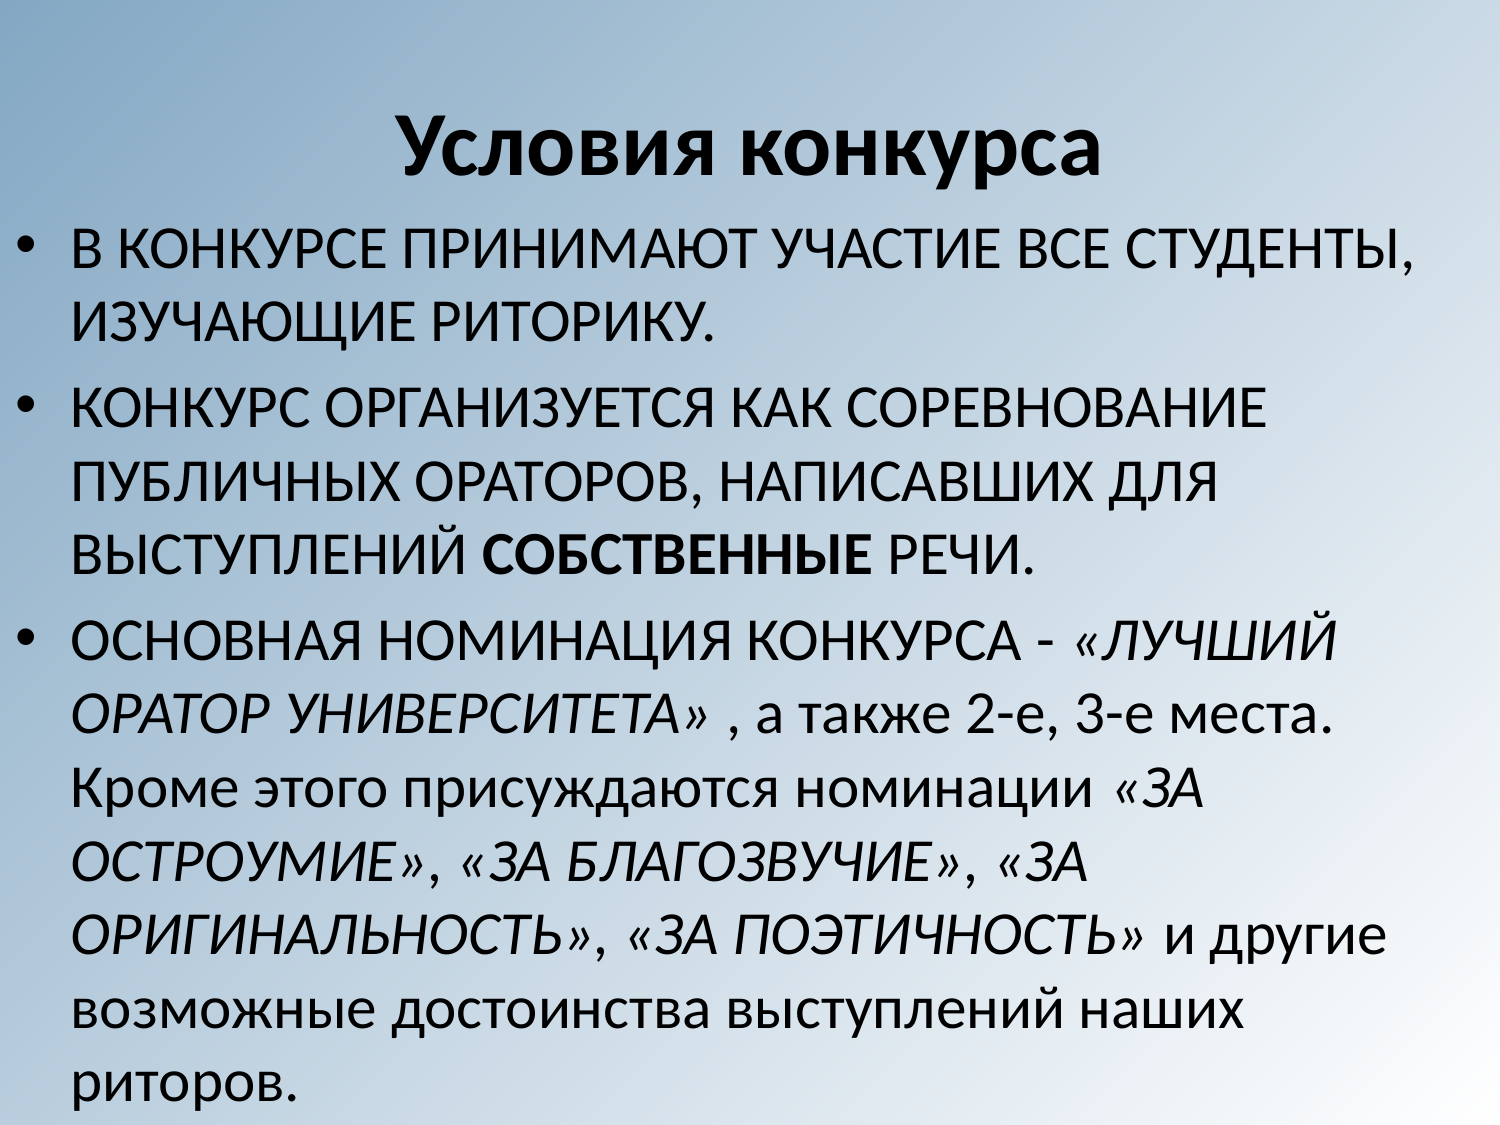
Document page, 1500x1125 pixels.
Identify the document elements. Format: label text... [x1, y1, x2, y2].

list В КОНКУРСЕ ПРИНИМАЮТ УЧАСТИЕ ВСЕ СТУДЕНТЫ, ИЗУЧАЮЩИЕ РИТОРИКУ. КОНКУРС ОРГАНИЗУЕТСЯ КАК СОРЕВНОВАНИЕ ПУБЛИЧНЫХ ОРАТОРОВ, НАПИСАВШИХ ДЛЯ ВЫСТУПЛЕНИЙ СОБСТВЕННЫЕ РЕЧИ. ОСНОВНАЯ НОМИНАЦИЯ КОНКУРСА - «ЛУЧШИЙ ОРАТОР УНИВЕРСИТЕТА» , а также 2-е, 3-е места. Кроме этого присуждаются номинации «ЗА ОСТРОУМИЕ», «ЗА БЛАГОЗВУЧИЕ», «ЗА ОРИГИНАЛЬНОСТЬ», «ЗА ПОЭТИЧНОСТЬ» и другие возможные достоинства выступлений наших риторов. [0, 199, 1500, 1125]
title Условия конкурса [75, 45, 1425, 199]
